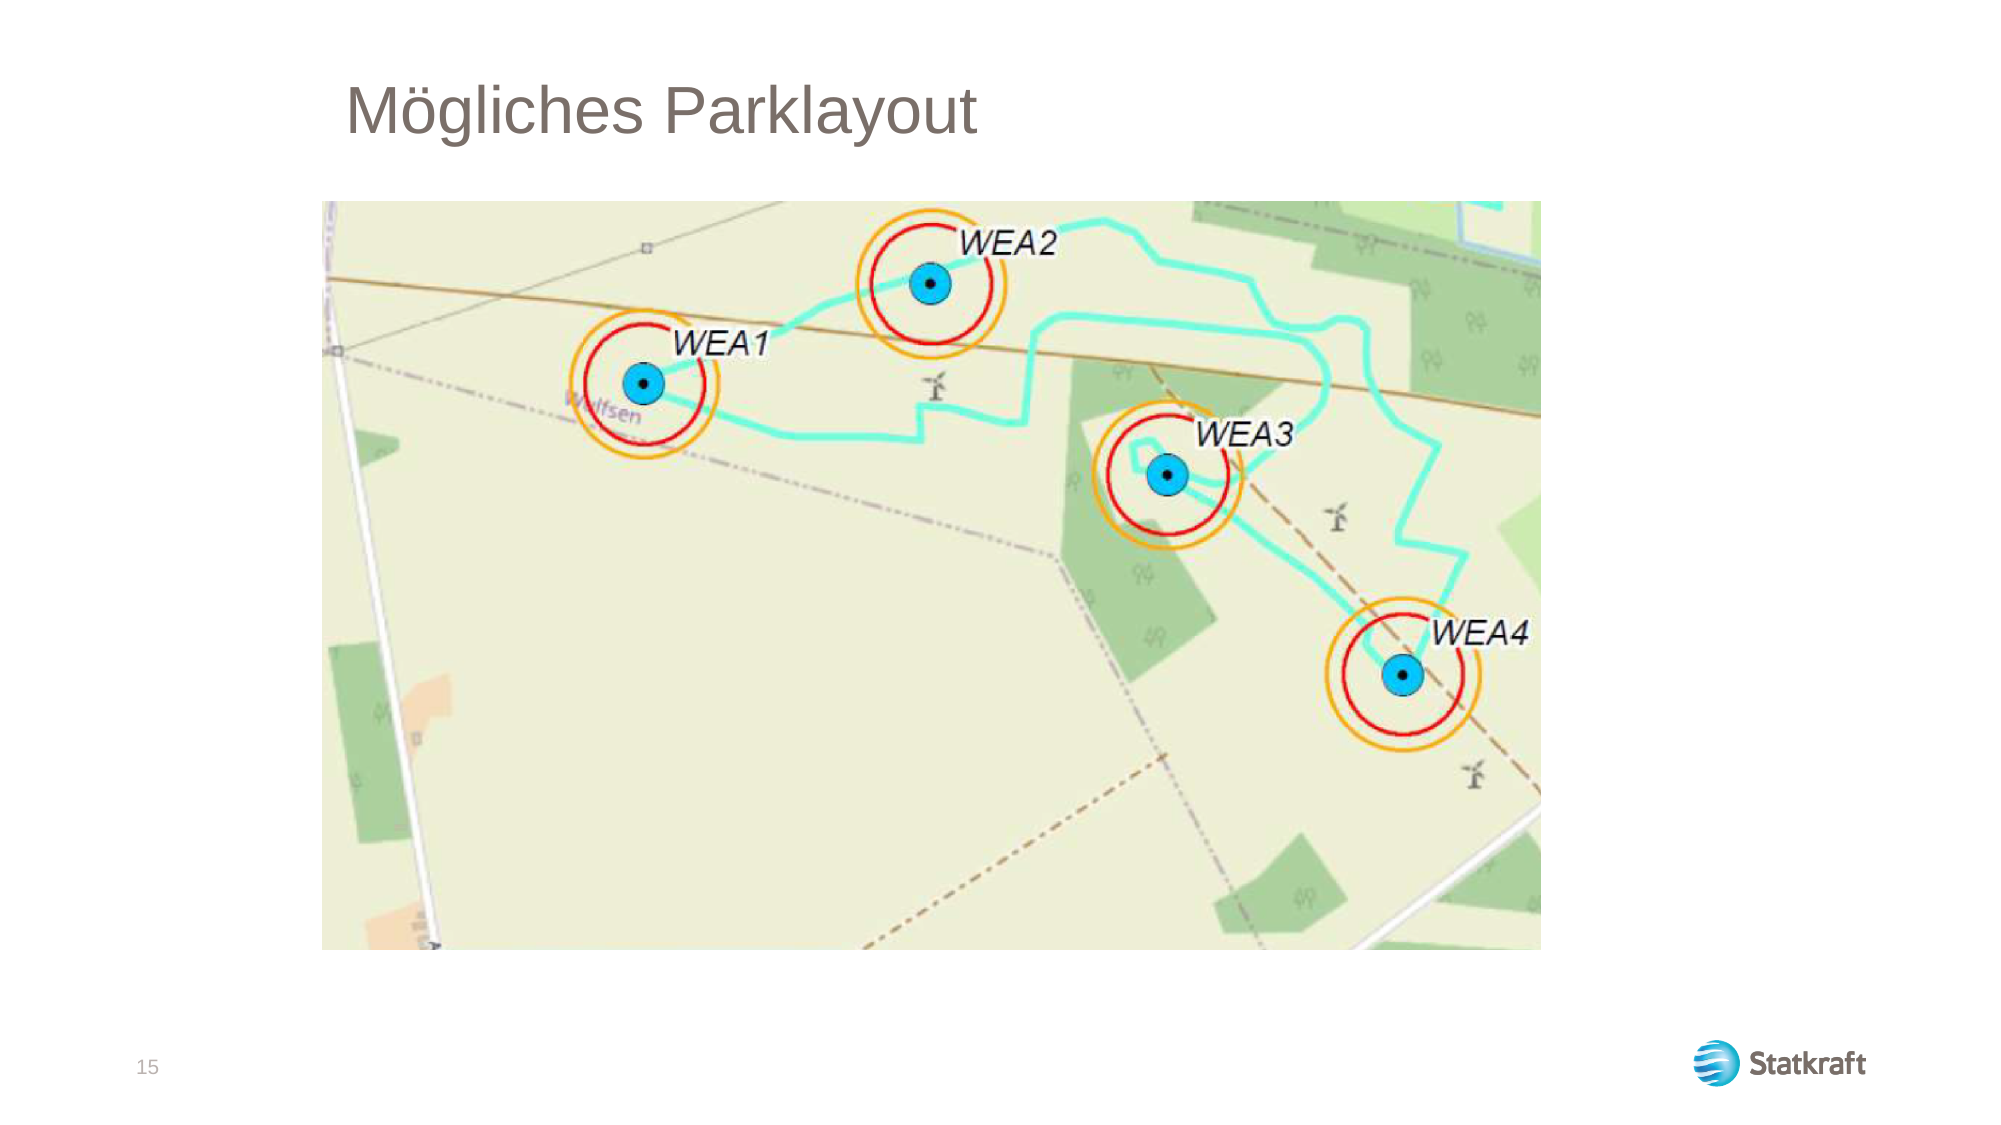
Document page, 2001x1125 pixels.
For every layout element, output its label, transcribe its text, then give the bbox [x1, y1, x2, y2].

slide_number 15 [136, 1036, 211, 1097]
picture [1693, 1040, 1740, 1087]
text_box Mögliches Parklayout [345, 67, 1088, 148]
picture [321, 197, 1541, 951]
picture [1750, 1051, 1866, 1075]
